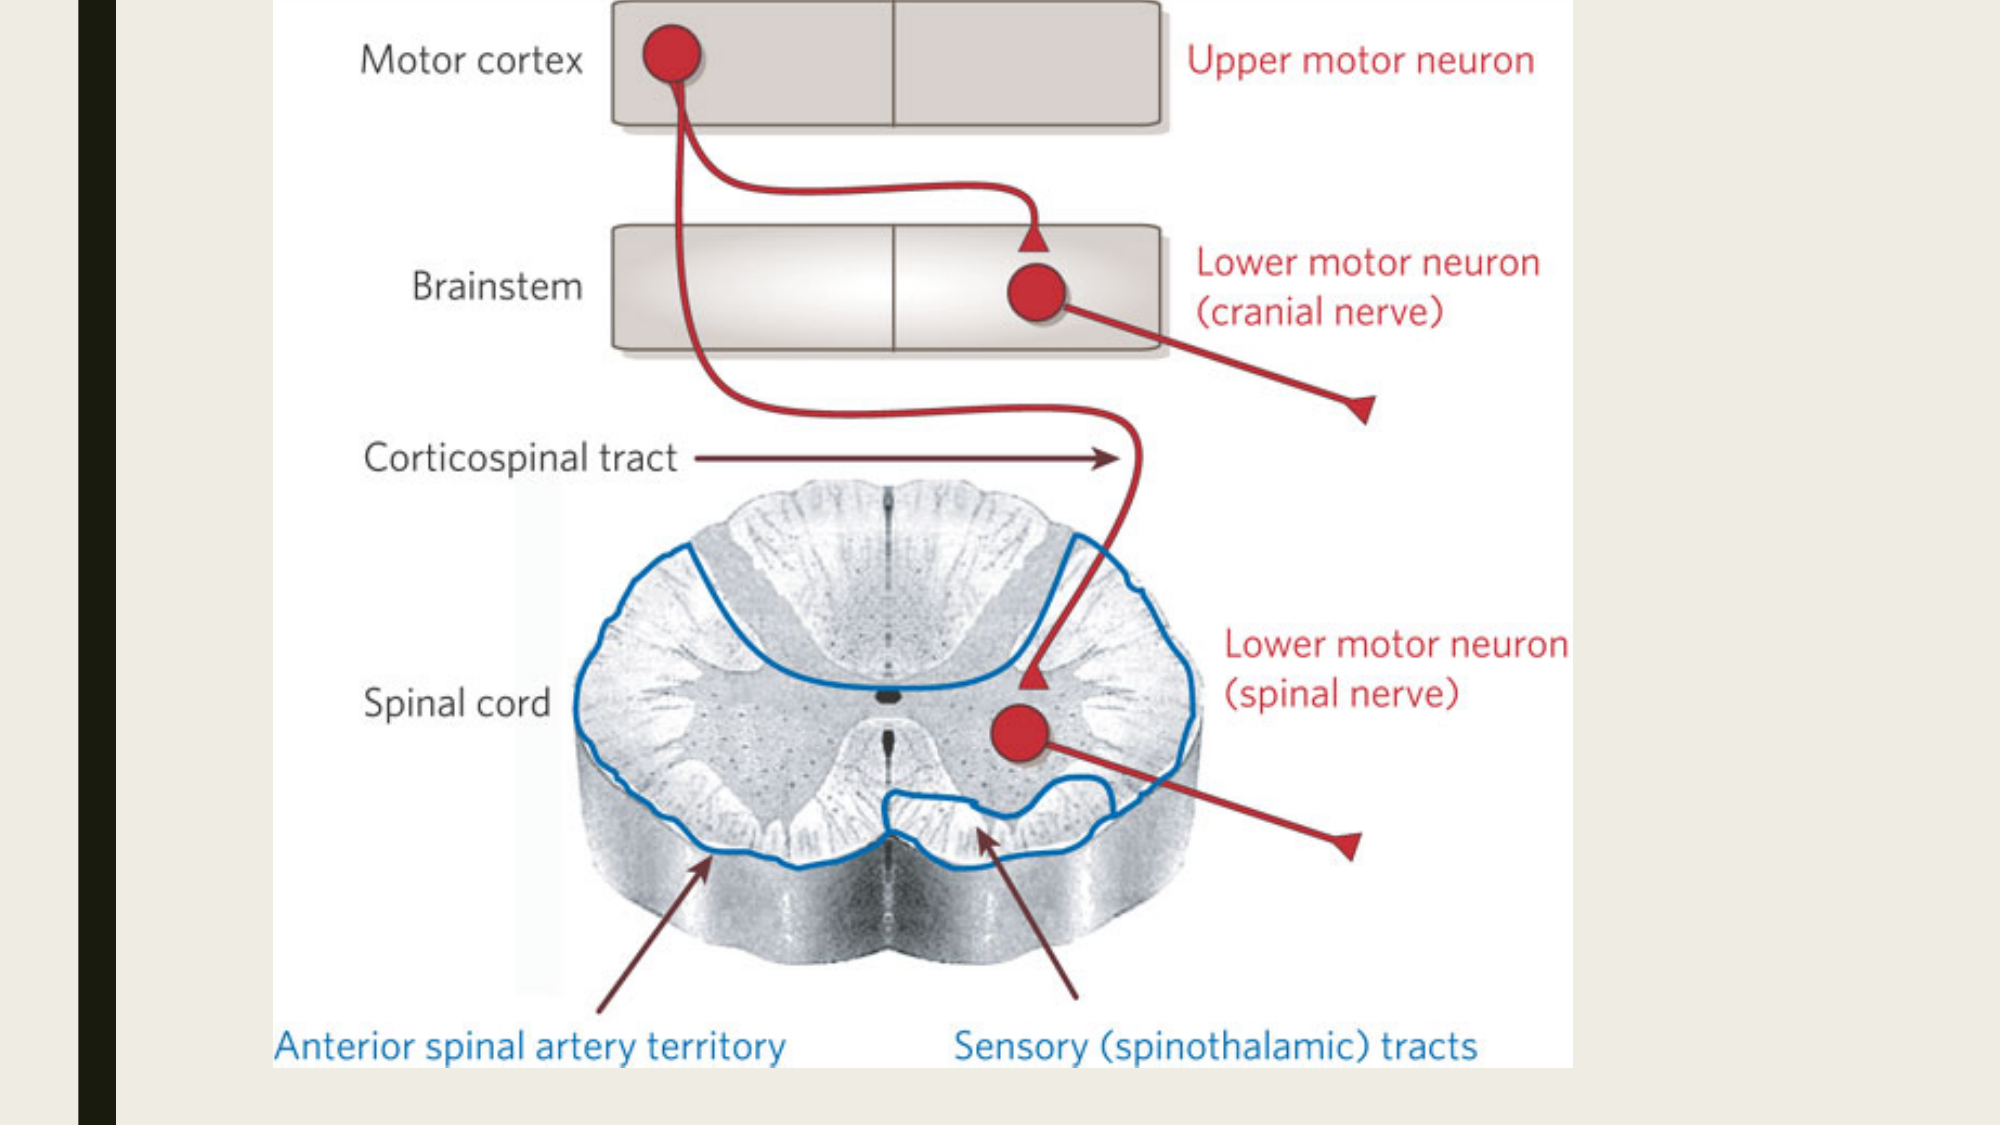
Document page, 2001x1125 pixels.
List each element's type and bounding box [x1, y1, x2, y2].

list [273, 0, 1573, 1068]
